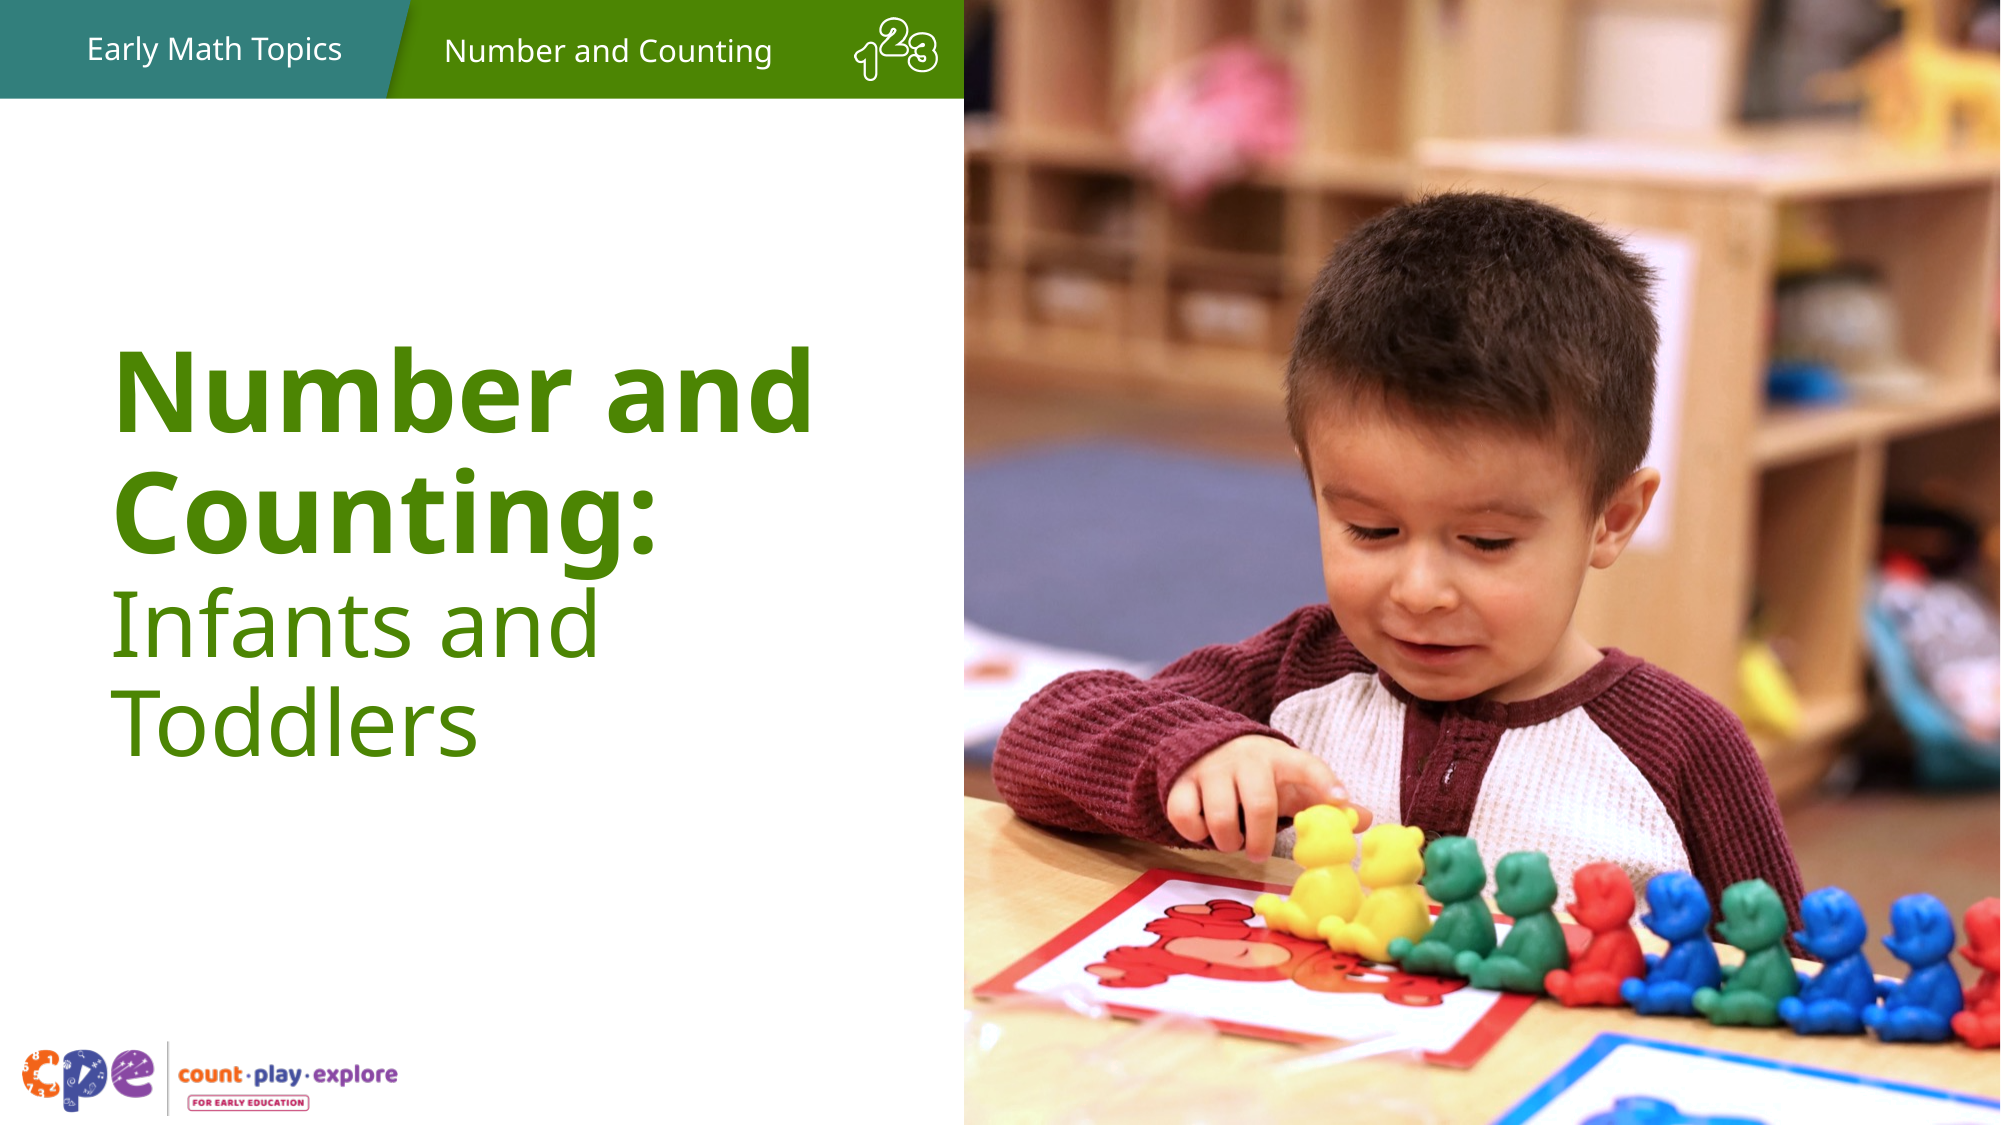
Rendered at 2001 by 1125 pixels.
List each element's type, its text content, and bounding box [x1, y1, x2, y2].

picture [854, 17, 938, 81]
title Number and Counting: Infants and Toddlers [95, 327, 880, 784]
picture [22, 1041, 398, 1116]
picture [964, 0, 2001, 1125]
